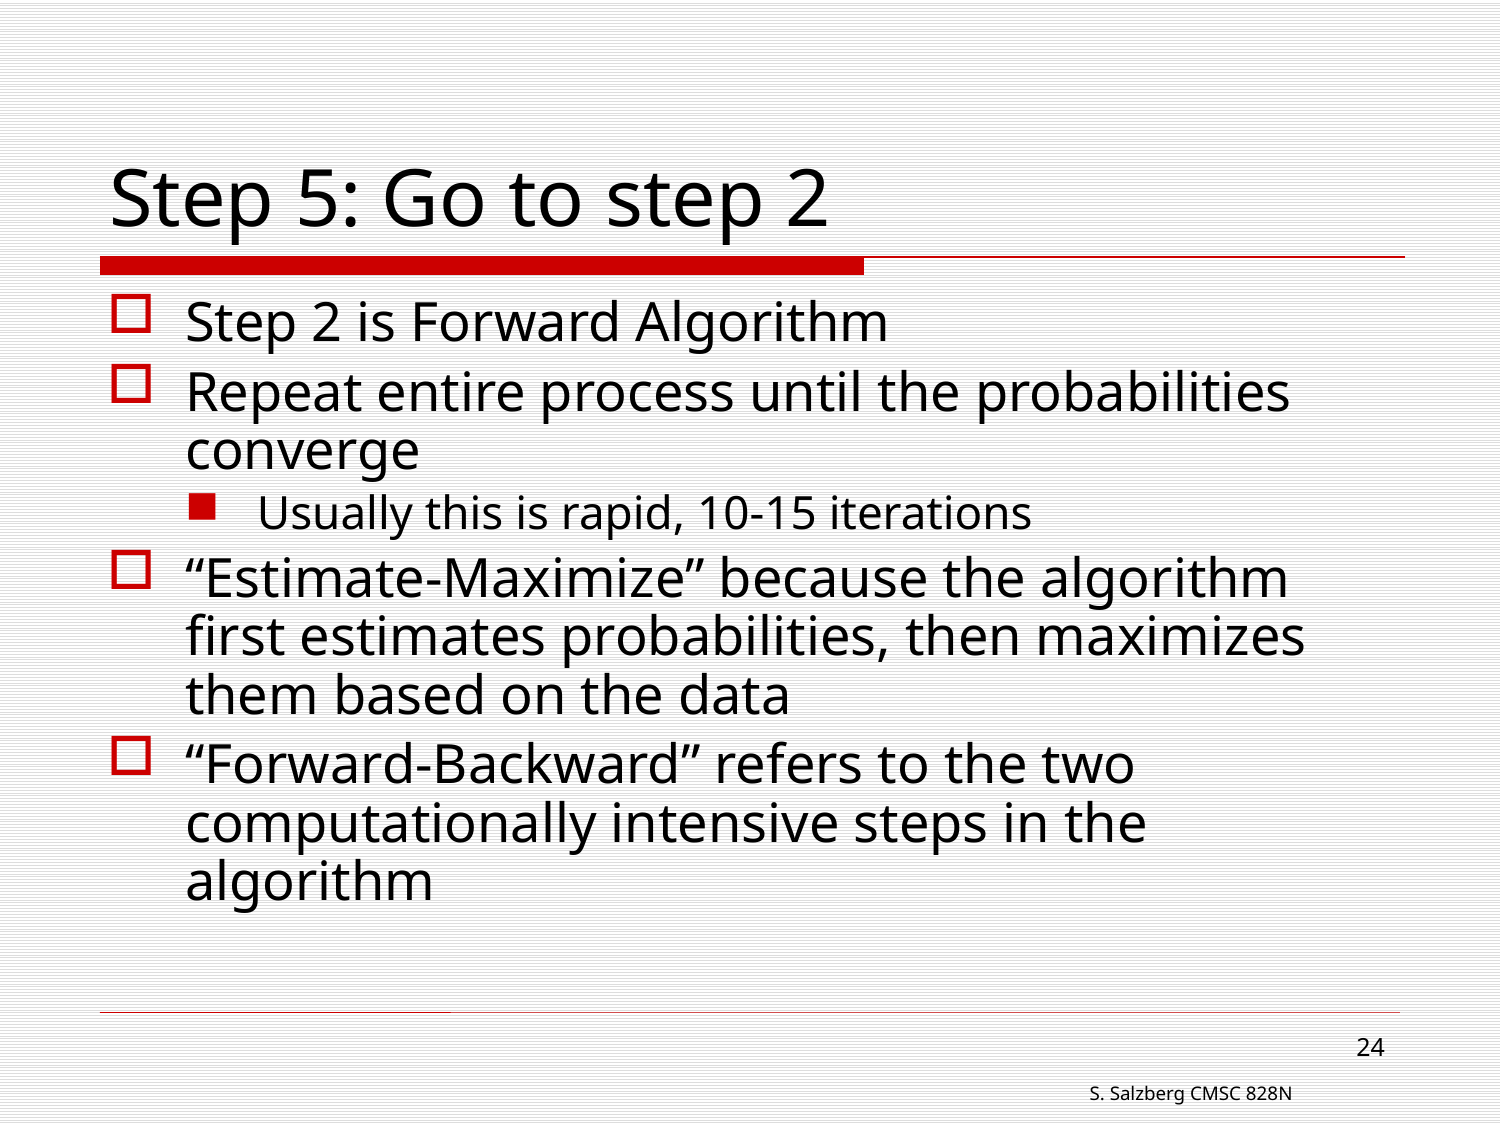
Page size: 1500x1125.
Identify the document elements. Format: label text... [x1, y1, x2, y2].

list Step 2 is Forward Algorithm Repeat entire process until the probabilities converge Usually this is rapid, 10-15 iterations “Estimate-Maximize” because the algorithm first estimates probabilities, then maximizes them based on the data “Forward-Backward” refers to the two computationally intensive steps in the algorithm [92, 287, 1406, 988]
slide_number 24 [1074, 1024, 1401, 1103]
title Step 5: Go to step 2 [93, 49, 1407, 250]
